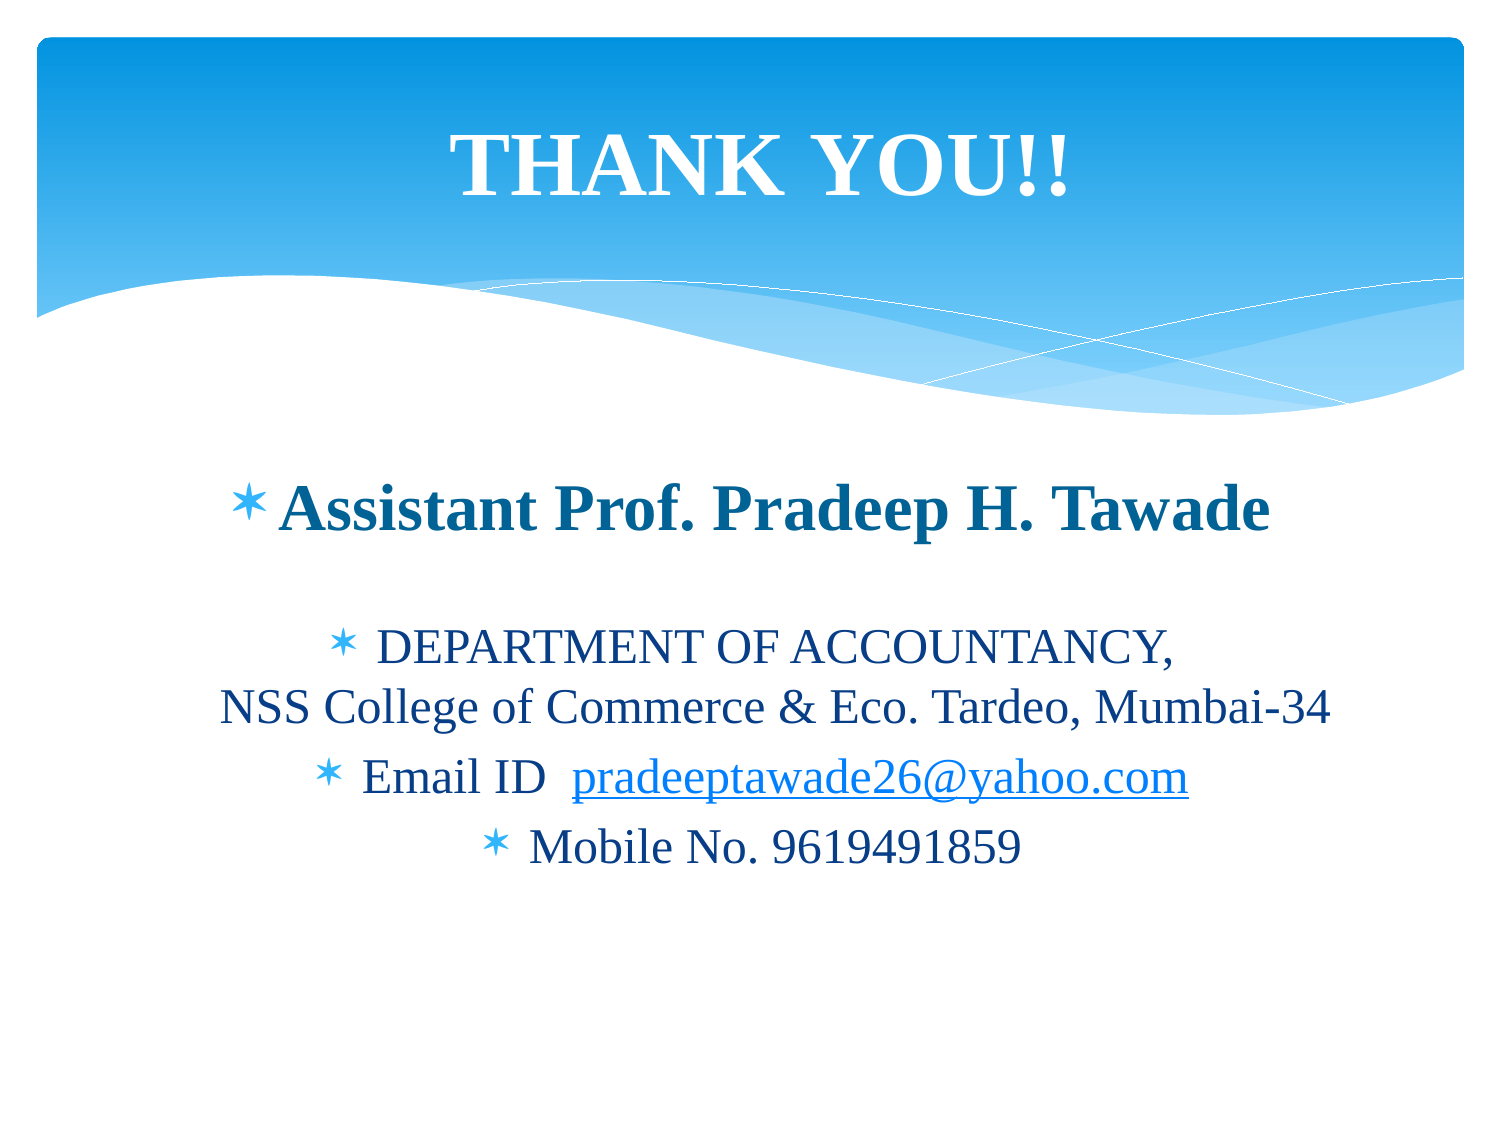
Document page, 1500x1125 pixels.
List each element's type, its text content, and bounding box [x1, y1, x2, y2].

list Assistant Prof. Pradeep H. Tawade DEPARTMENT OF ACCOUNTANCY, NSS College of Commerce & Eco. Tardeo, Mumbai-34 Email ID pradeeptawade26@yahoo.com Mobile No. 9619491859 [147, 456, 1359, 1005]
title THANK YOU!! [75, 55, 1425, 261]
